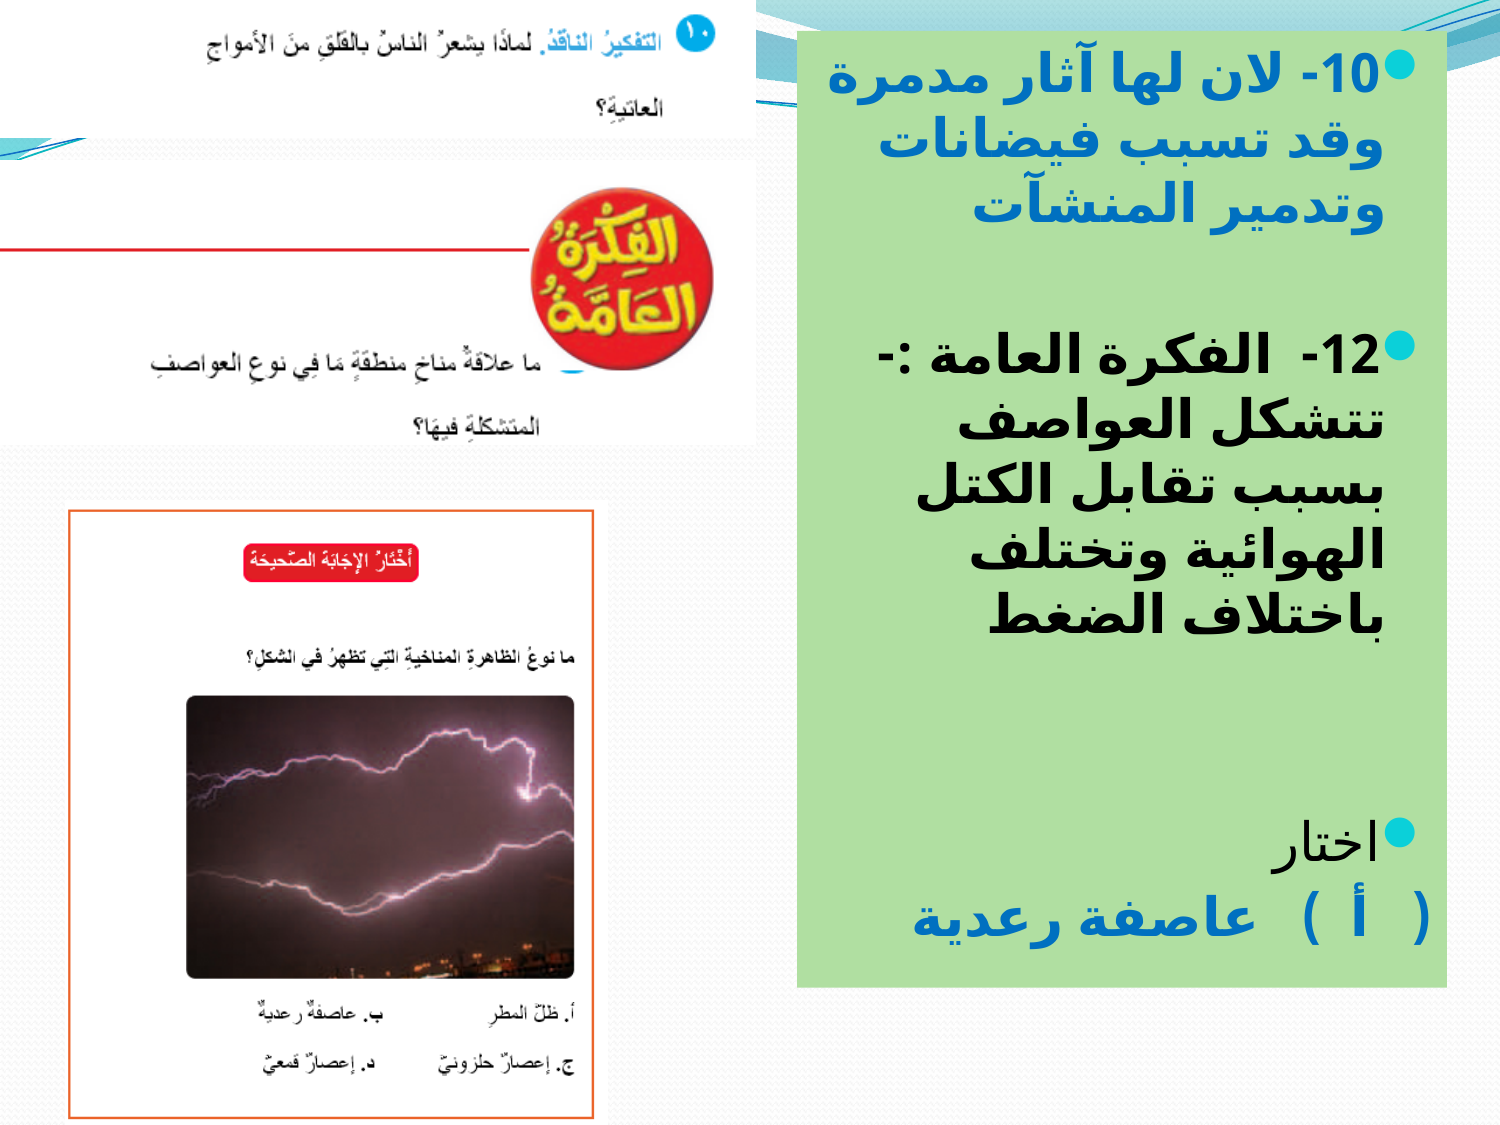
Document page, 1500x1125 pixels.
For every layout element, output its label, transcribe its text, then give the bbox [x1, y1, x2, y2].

picture [64, 500, 609, 1125]
picture [0, 160, 757, 445]
list 10- لان لها آثار مدمرة وقد تسبب فيضانات وتدمير المنشآت 12- الفكرة العامة :- تتشكل العواصف بسبب تقابل الكتل الهوائية وتختلف باختلاف الضغط اختار ( أ ) عاصفة رعدية [797, 30, 1447, 988]
picture [0, 0, 757, 138]
